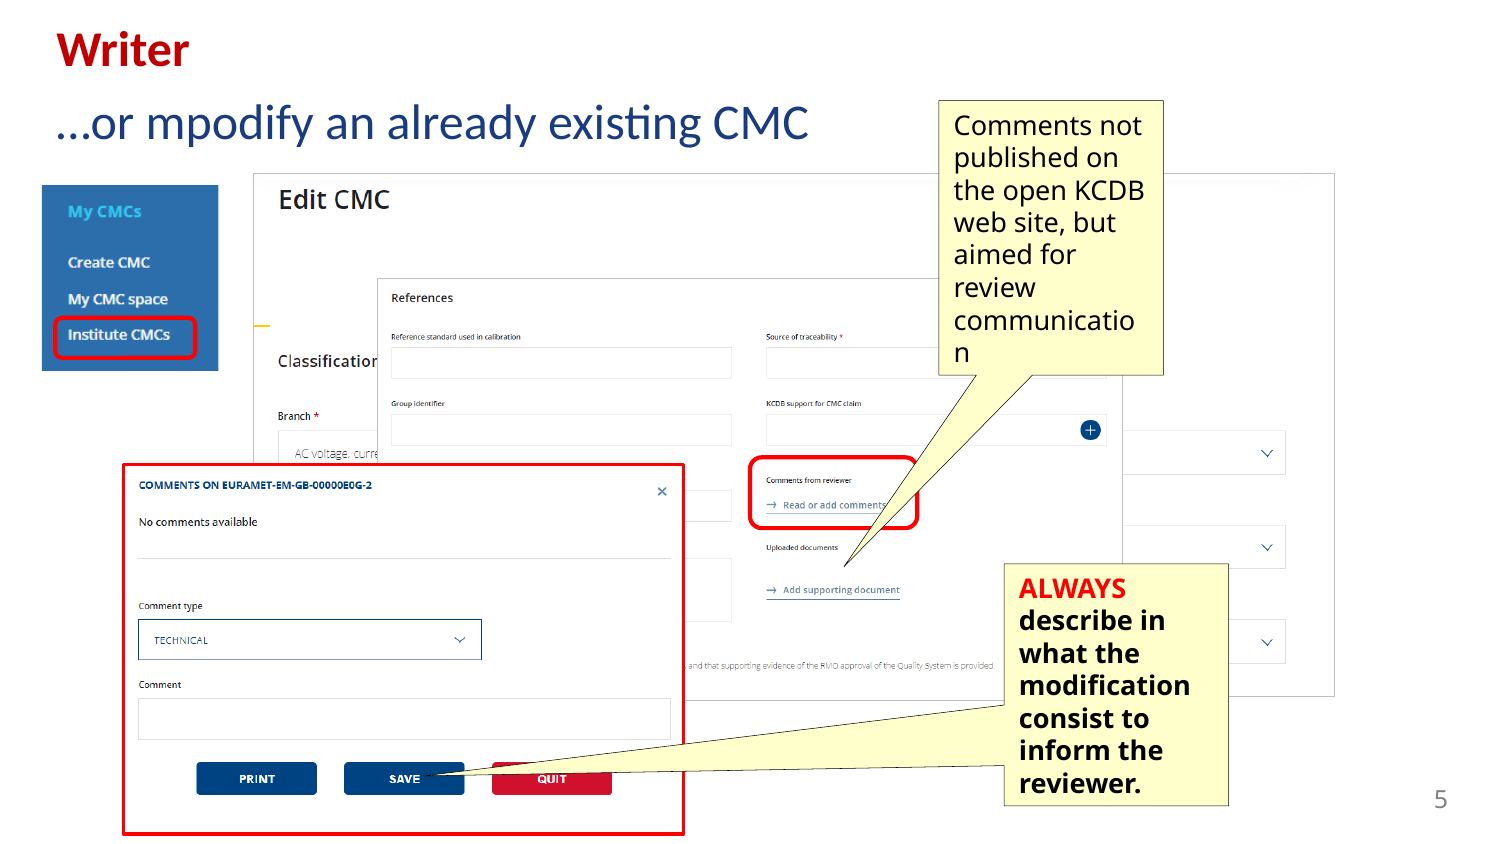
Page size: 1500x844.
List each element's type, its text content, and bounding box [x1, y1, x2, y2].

text_box ALWAYS describe in what the modification consist to inform the reviewer. [687, 705, 1229, 806]
picture [41, 185, 219, 372]
picture [124, 173, 1335, 833]
text_box Writer …or mpodify an already existing CMC [41, 20, 857, 147]
text_box Comments not published on the open KCDB web site, but aimed for review communication [938, 100, 1164, 172]
